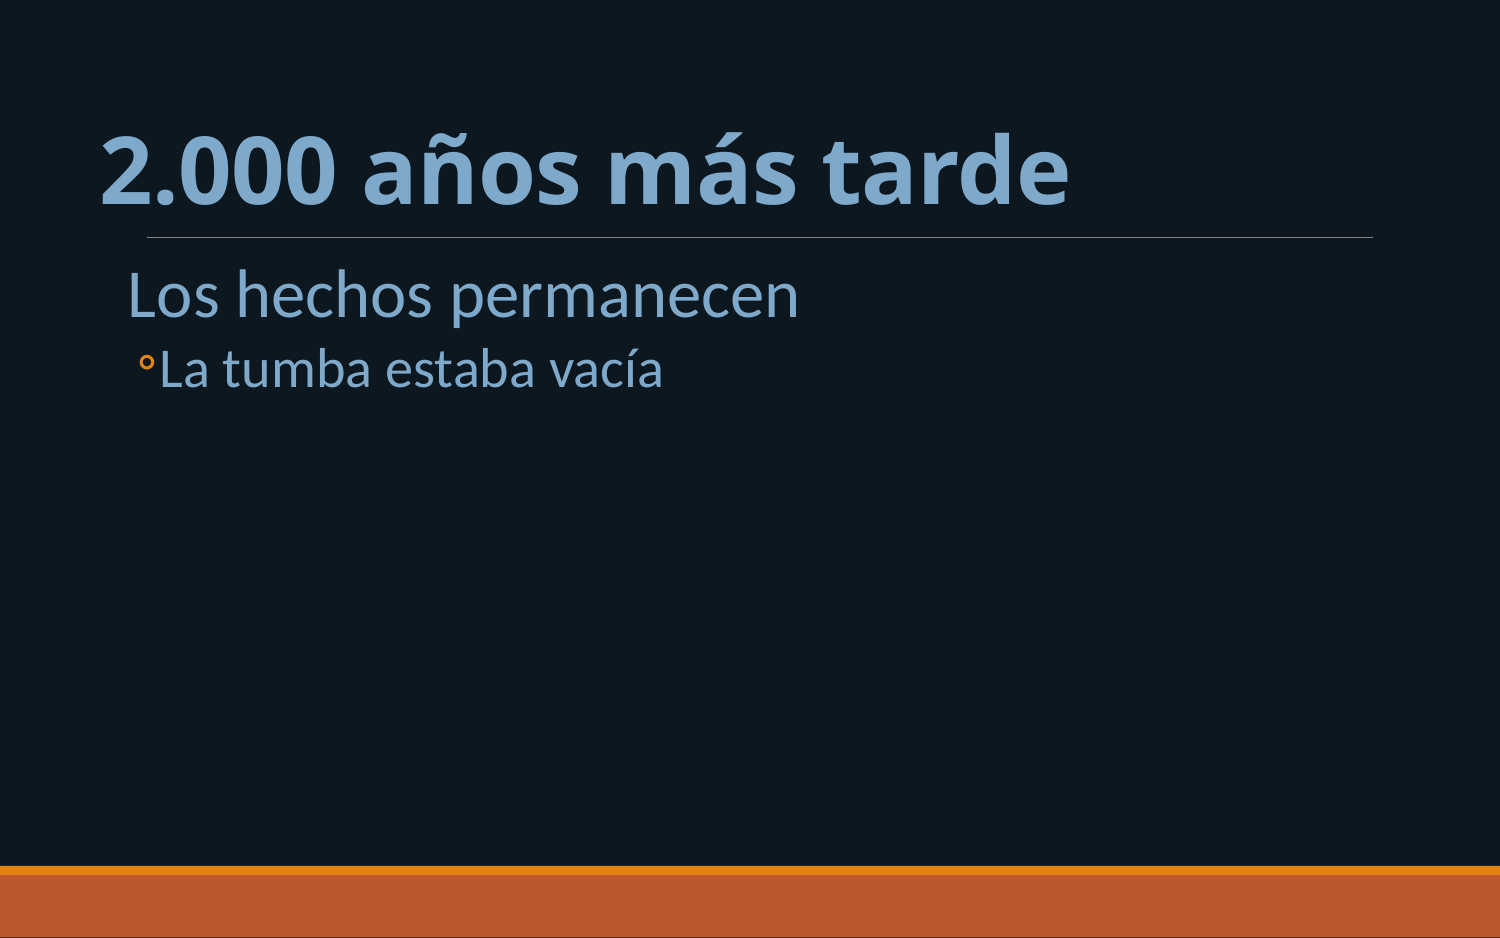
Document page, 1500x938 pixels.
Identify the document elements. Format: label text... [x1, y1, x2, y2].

title 2.000 años más tarde [84, 68, 1387, 232]
list Los hechos permanecen La tumba estaba vacía [112, 251, 1387, 875]
